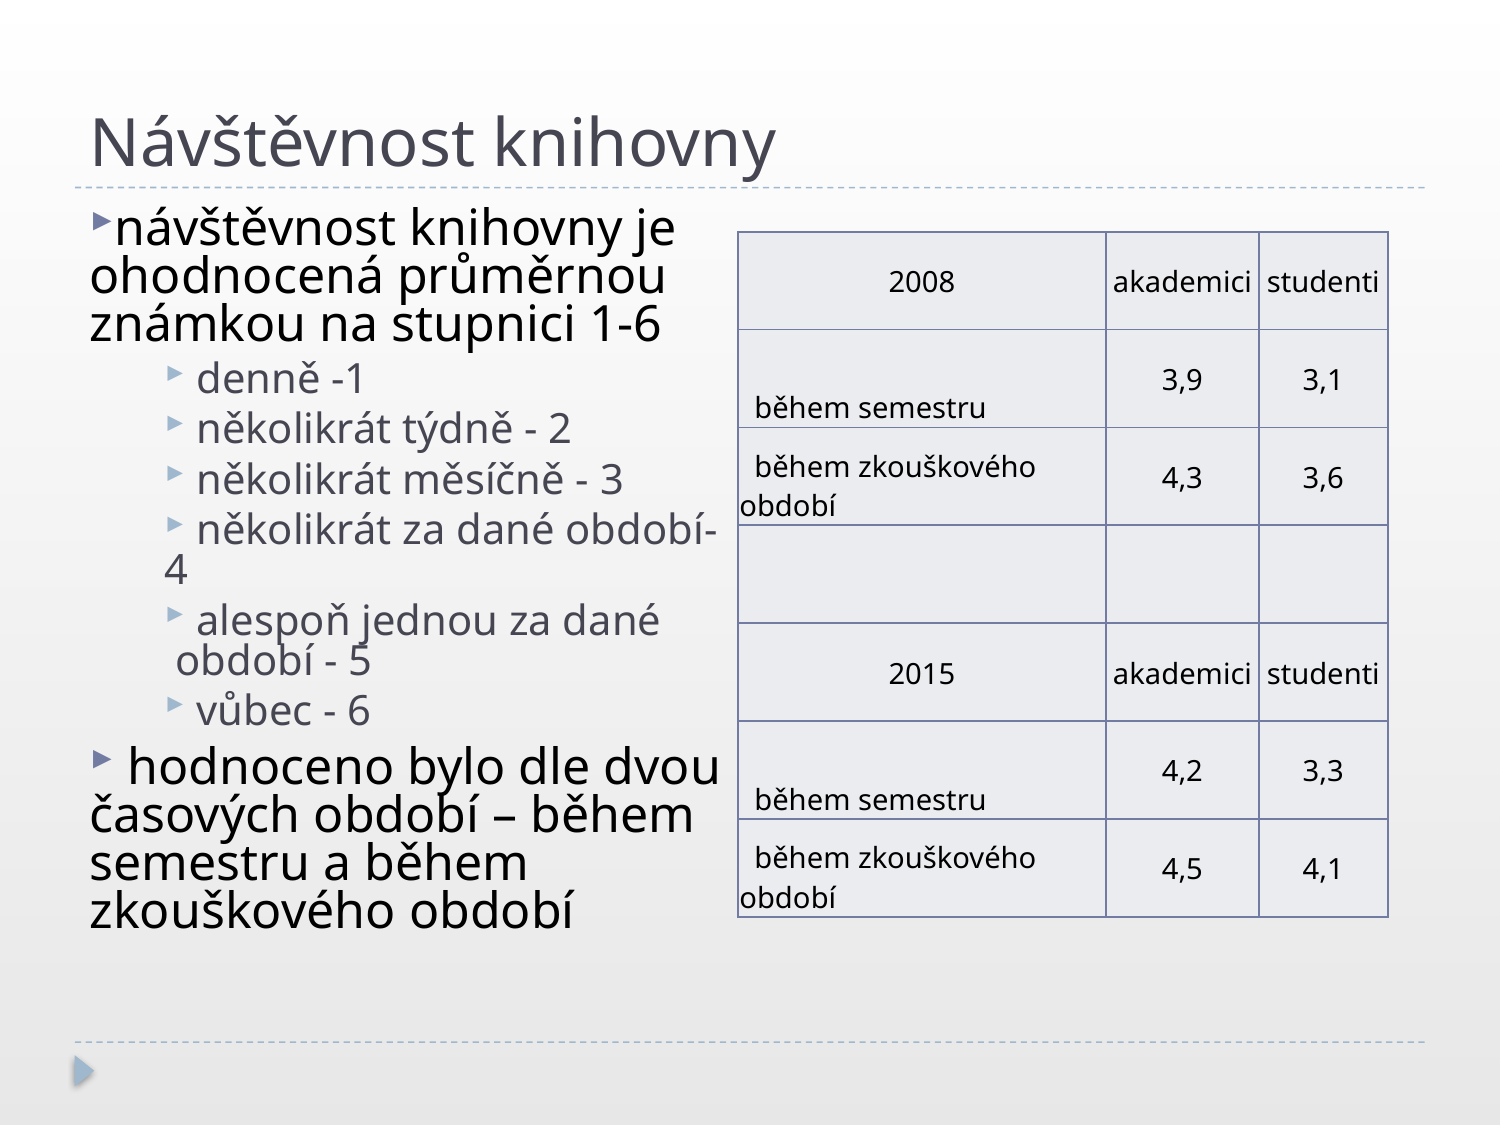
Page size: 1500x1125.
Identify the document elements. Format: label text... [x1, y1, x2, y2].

table_header studenti [1260, 233, 1387, 329]
table_cell akademici [1107, 624, 1258, 720]
list návštěvnost knihovny je ohodnocená průměrnou známkou na stupnici 1-6 denně -1 několikrát týdně - 2 několikrát měsíčně - 3 několikrát za dané období- 4 alespoň jednou za dané období - 5 vůbec - 6 hodnoceno bylo dle dvou časových období – během semestru a během zkouškového období [75, 200, 738, 1010]
table_cell 4,1 [1260, 820, 1387, 916]
table_cell 3,9 [1107, 330, 1258, 427]
table_cell během zkouškového období [739, 428, 1105, 524]
table_cell 2015 [739, 624, 1105, 720]
table_header 2008 [739, 233, 1105, 329]
table_cell 4,2 [1107, 722, 1258, 818]
title Návštěvnost knihovny [75, 37, 1425, 188]
table_cell 4,3 [1107, 428, 1258, 524]
table_cell studenti [1260, 624, 1387, 720]
table_cell během semestru [739, 722, 1105, 818]
table_cell [1107, 526, 1258, 622]
table_cell během zkouškového období [739, 820, 1105, 916]
table_cell [1260, 526, 1387, 622]
table_cell během semestru [739, 330, 1105, 427]
table_cell 3,6 [1260, 428, 1387, 524]
table_cell [739, 526, 1105, 622]
table_cell 4,5 [1107, 820, 1258, 916]
table_header akademici [1107, 233, 1258, 329]
table_cell 3,1 [1260, 330, 1387, 427]
table_cell 3,3 [1260, 722, 1387, 818]
